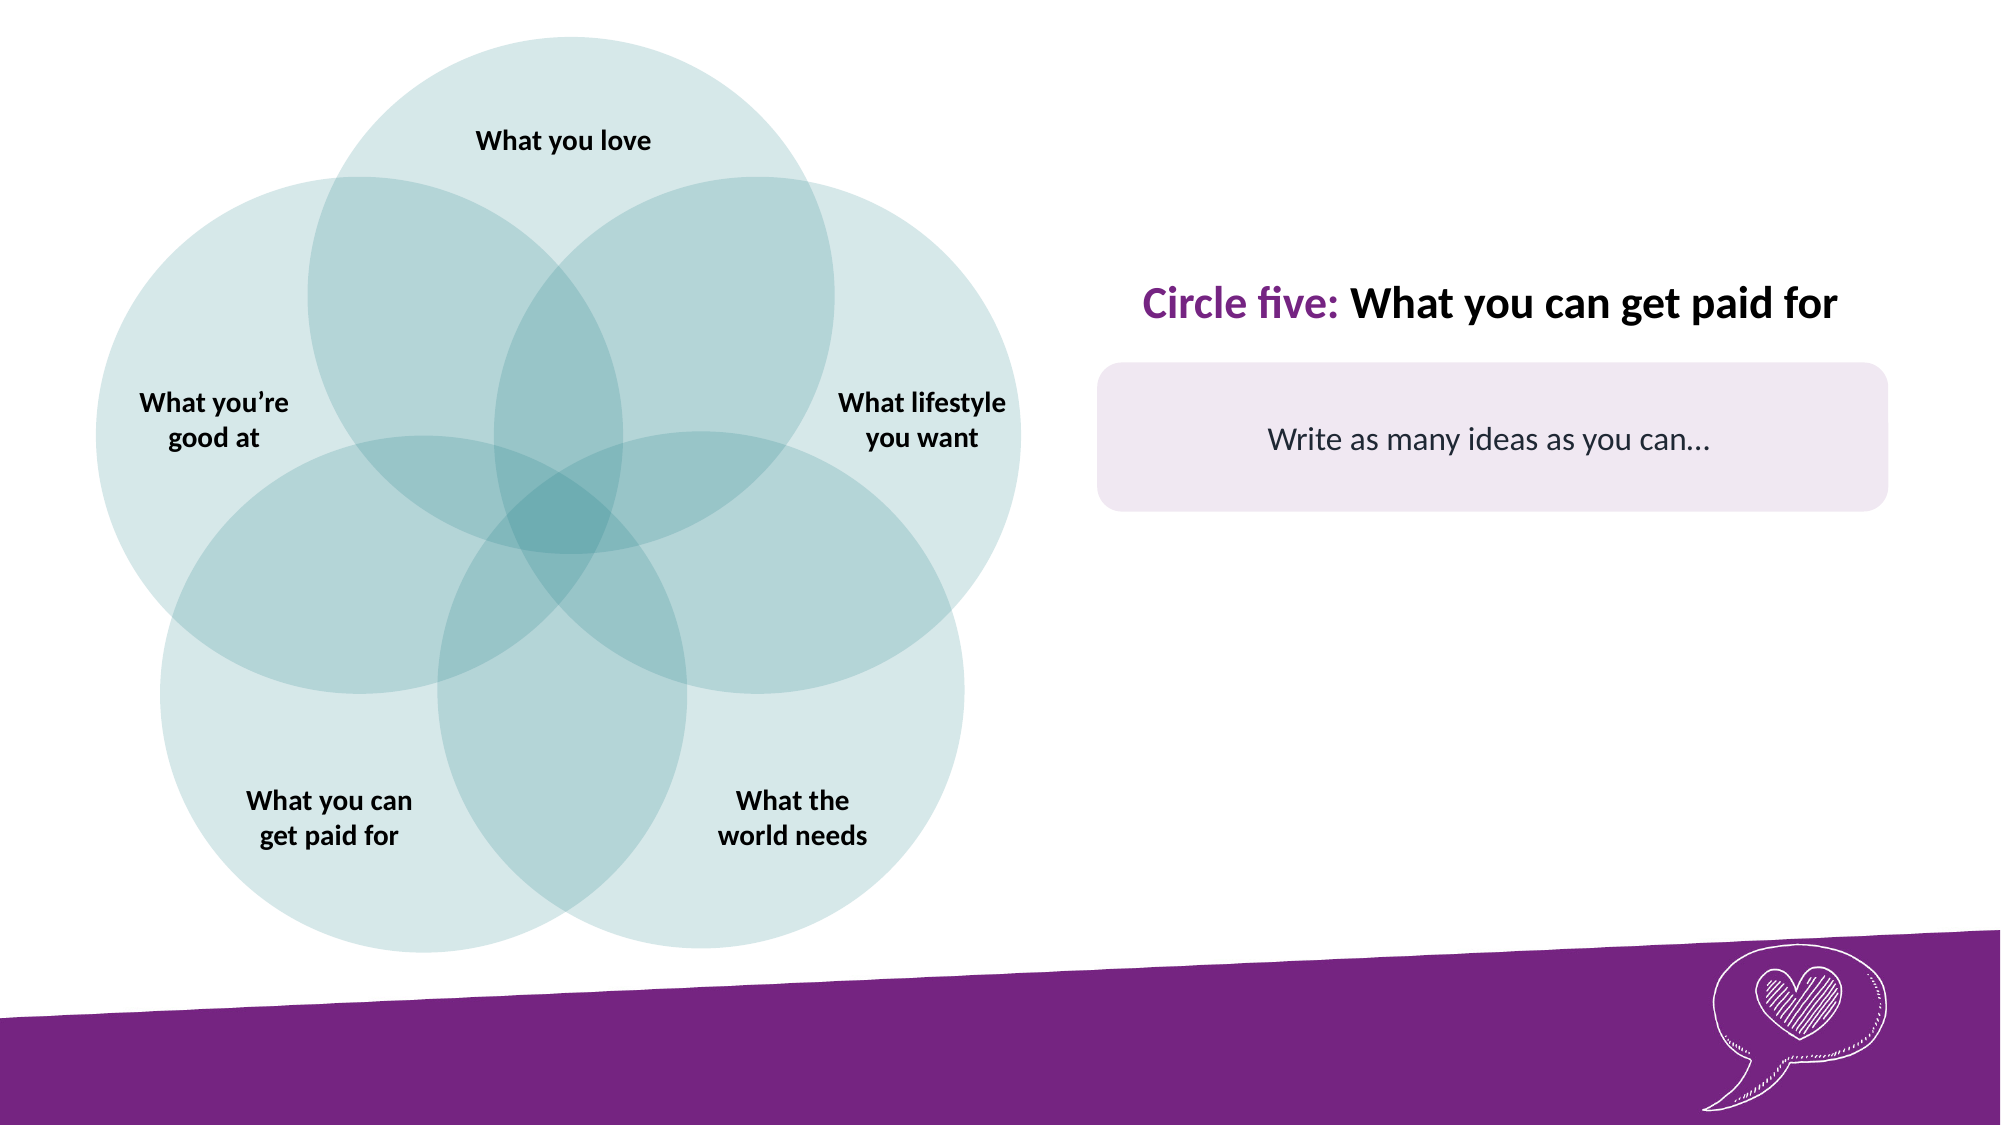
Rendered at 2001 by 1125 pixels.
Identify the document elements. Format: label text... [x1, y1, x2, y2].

text_box [559, 430, 966, 950]
text_box [159, 434, 689, 954]
text_box What you can get paid for [213, 774, 446, 859]
text_box [828, 461, 1021, 610]
text_box Circle five: What you can get paid for [1097, 186, 1885, 377]
text_box [492, 175, 1015, 470]
text_box What you’re good at [99, 375, 329, 461]
text_box [102, 175, 558, 451]
picture [0, 0, 2001, 1125]
text_box What the world needs [695, 774, 890, 859]
text_box What you love [437, 114, 690, 164]
text_box What lifestyle you want [805, 375, 1040, 461]
text_box [336, 35, 809, 263]
text_box [94, 389, 305, 617]
text_box Write as many ideas as you can… [1096, 361, 1890, 513]
